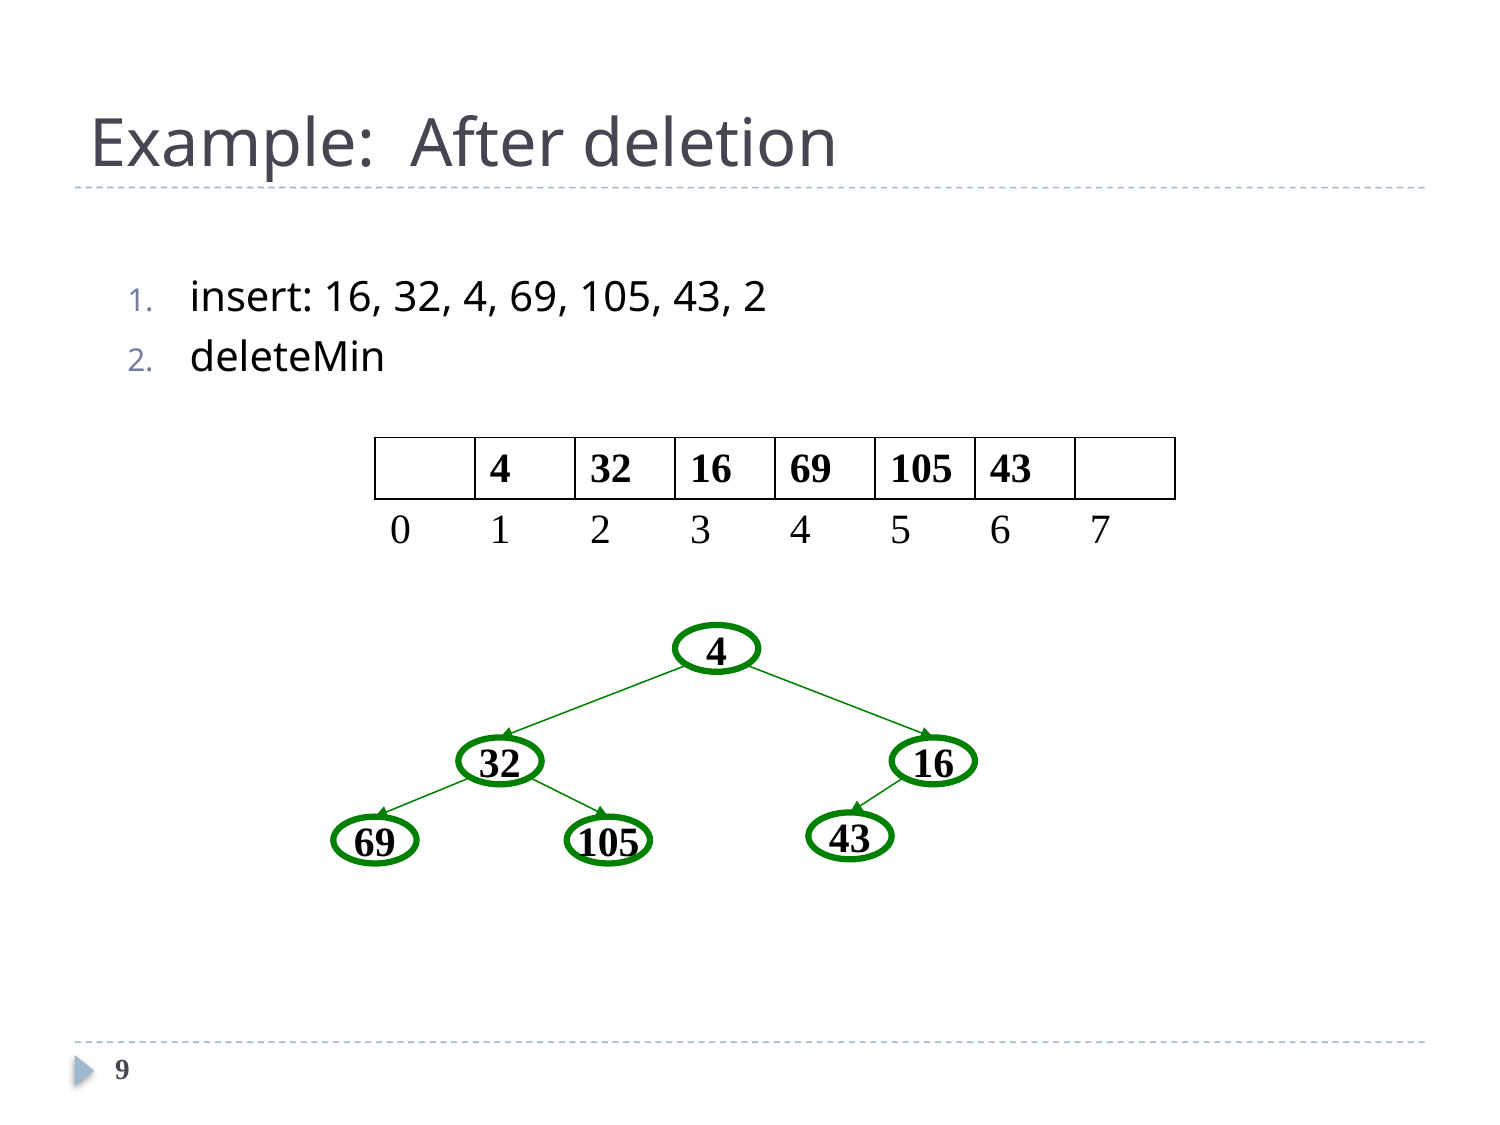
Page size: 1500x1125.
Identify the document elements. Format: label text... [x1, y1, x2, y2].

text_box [499, 667, 688, 735]
table_header 105 [876, 438, 974, 498]
table_cell 6 [975, 500, 1075, 560]
table_cell 2 [575, 500, 675, 560]
table_cell 4 [775, 500, 875, 560]
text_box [374, 780, 471, 814]
table_header [1076, 438, 1174, 498]
table_header 32 [576, 438, 674, 498]
text_box 32 [458, 737, 542, 785]
title Example: After deletion [75, 24, 1425, 188]
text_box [529, 780, 609, 814]
slide_number 9 [100, 1042, 426, 1103]
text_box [849, 780, 905, 810]
table_cell 7 [1075, 500, 1175, 560]
table_cell 5 [875, 500, 975, 560]
table_header [376, 438, 474, 498]
table_cell 1 [475, 500, 575, 560]
text_box 105 [566, 816, 651, 864]
table_header 16 [676, 438, 774, 498]
text_box 69 [333, 816, 417, 864]
list insert: 16, 32, 4, 69, 105, 43, 2 deleteMin [112, 262, 1388, 388]
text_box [745, 667, 934, 735]
text_box 43 [808, 812, 892, 860]
table_header 69 [776, 438, 874, 498]
text_box 16 [891, 737, 976, 785]
table_header 4 [476, 438, 574, 498]
table_cell 3 [675, 500, 775, 560]
text_box 4 [675, 624, 759, 672]
table_cell 0 [375, 500, 475, 560]
table_header 43 [976, 438, 1074, 498]
